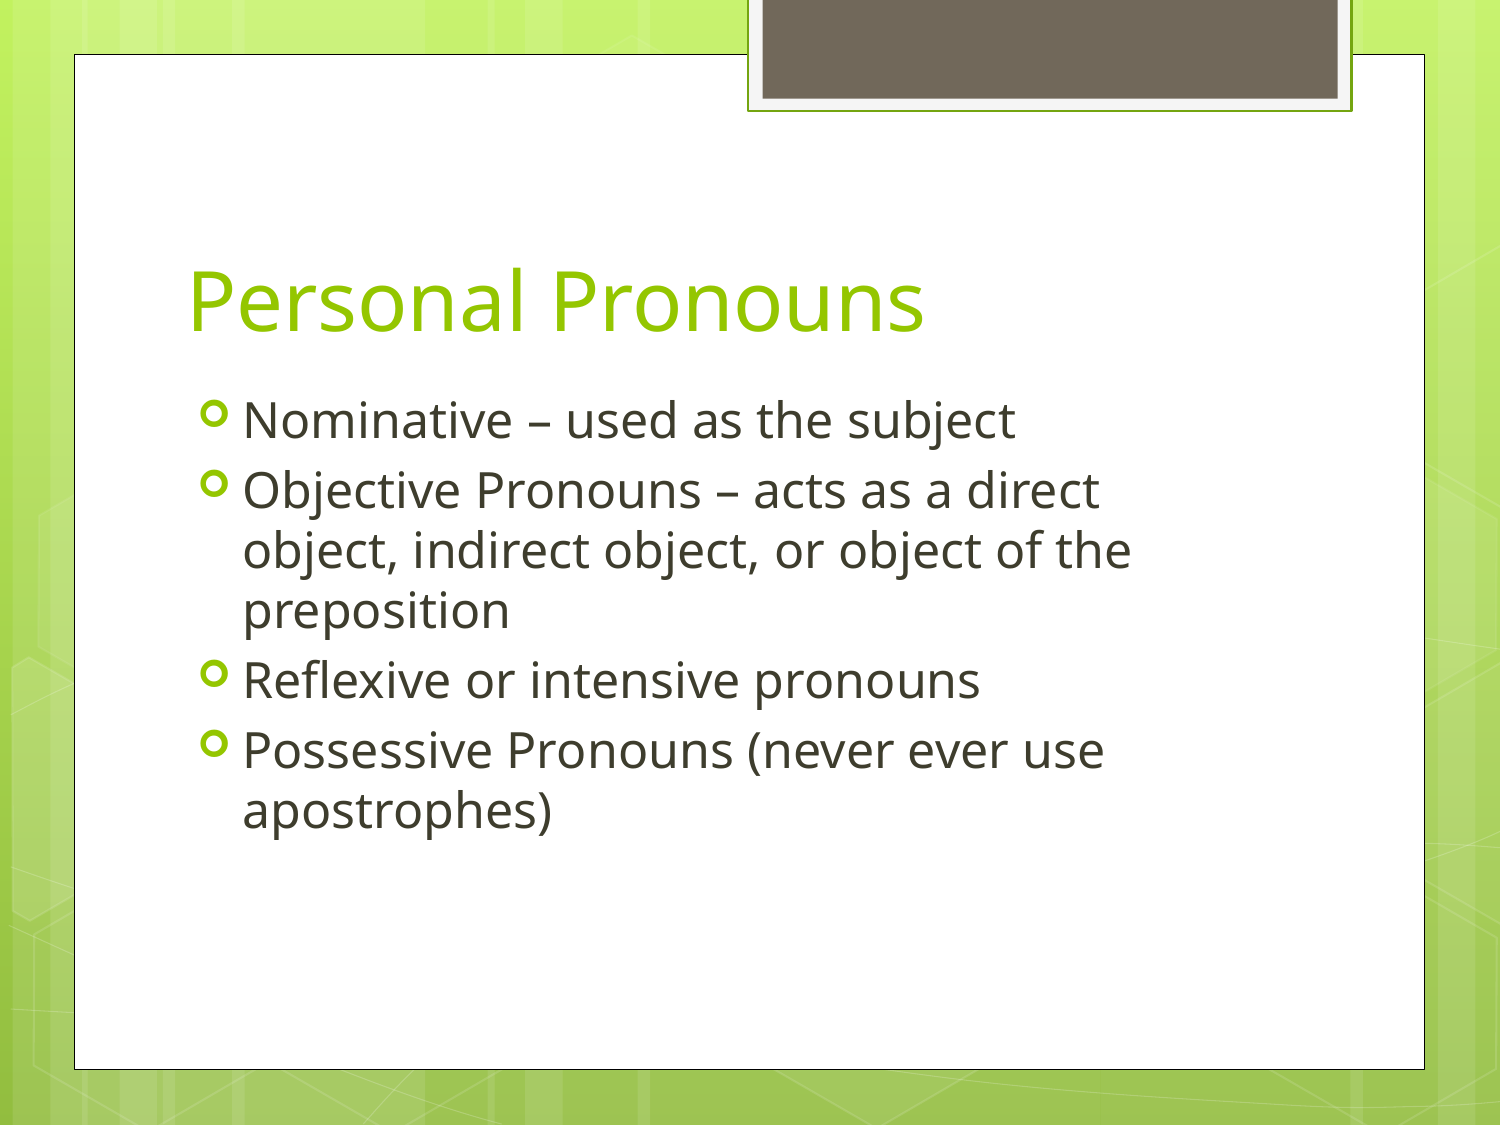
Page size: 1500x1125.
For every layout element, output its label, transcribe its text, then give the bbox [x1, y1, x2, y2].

list Nominative – used as the subject Objective Pronouns – acts as a direct object, indirect object, or object of the preposition Reflexive or intensive pronouns Possessive Pronouns (never ever use apostrophes) [171, 381, 1283, 957]
title Personal Pronouns [171, 168, 1324, 357]
